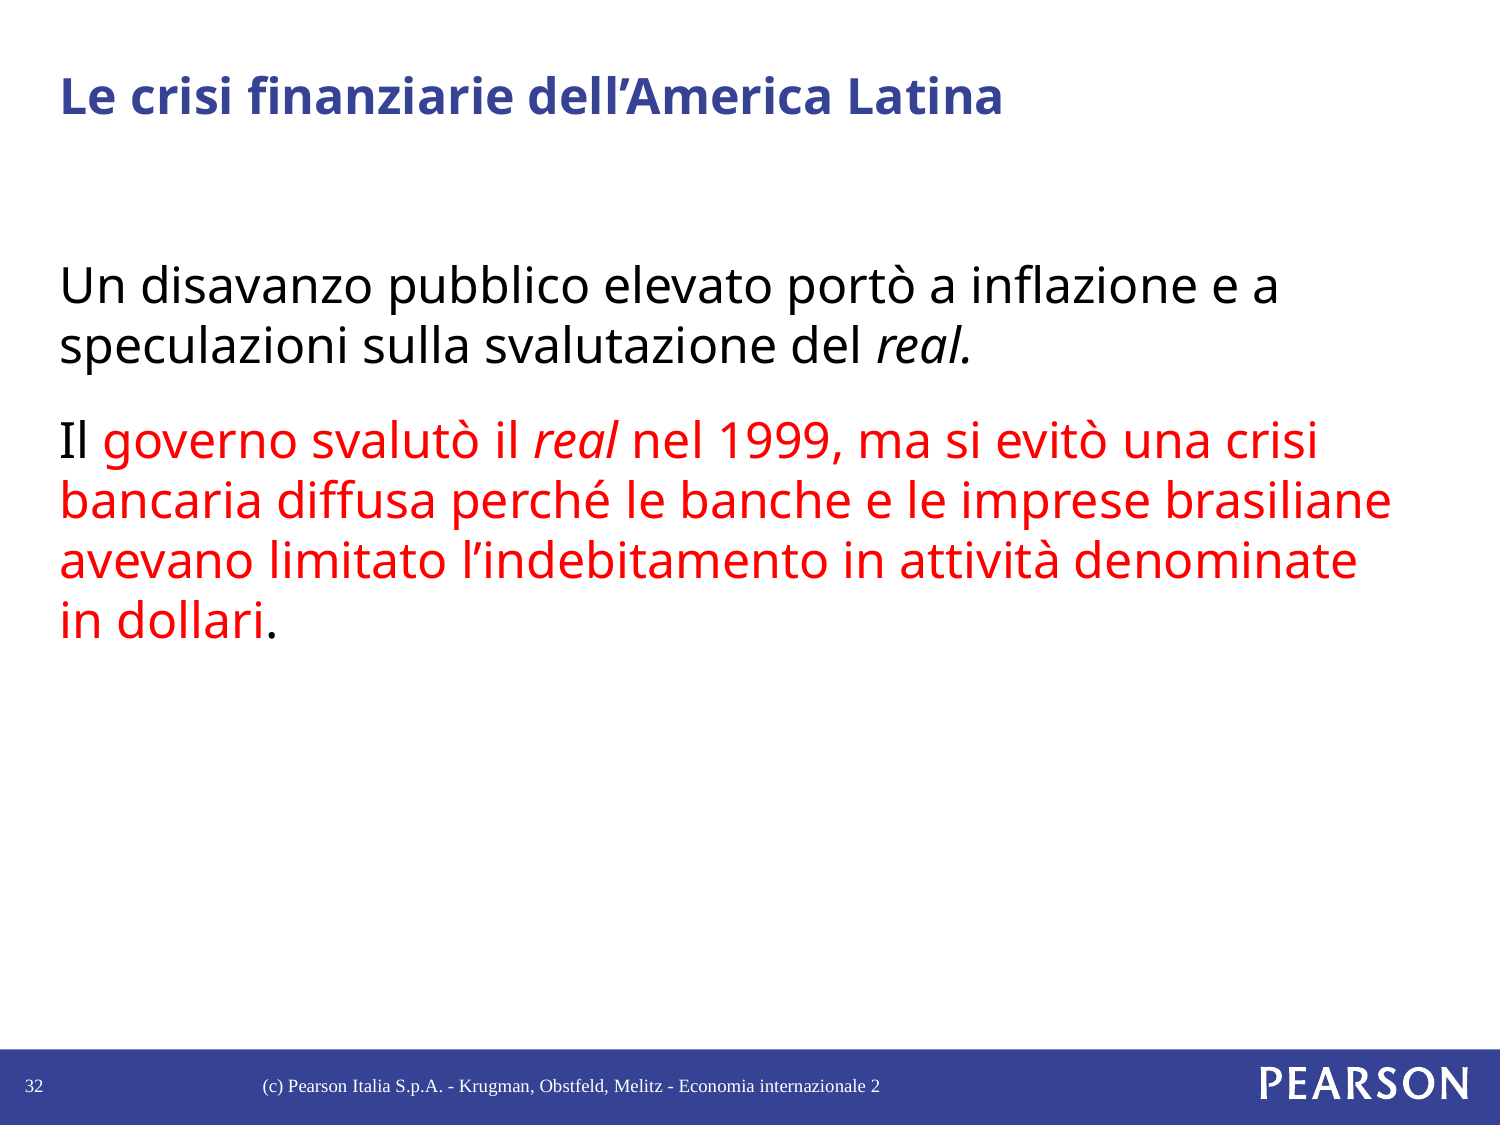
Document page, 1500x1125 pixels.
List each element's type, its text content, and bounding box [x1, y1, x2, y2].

footer (c) Pearson Italia S.p.A. - Krugman, Obstfeld, Melitz - Economia internazionale 2 [80, 1073, 881, 1104]
list Un disavanzo pubblico elevato portò a inflazione e a speculazioni sulla svalutazione del real. Il governo svalutò il real nel 1999, ma si evitò una crisi bancaria diffusa perché le banche e le imprese brasiliane avevano limitato l’indebitamento in attività denominate in dollari. [59, 253, 1410, 997]
title Le crisi finanziarie dell’America Latina [59, 64, 1410, 213]
slide_number 32 [24, 1073, 80, 1104]
